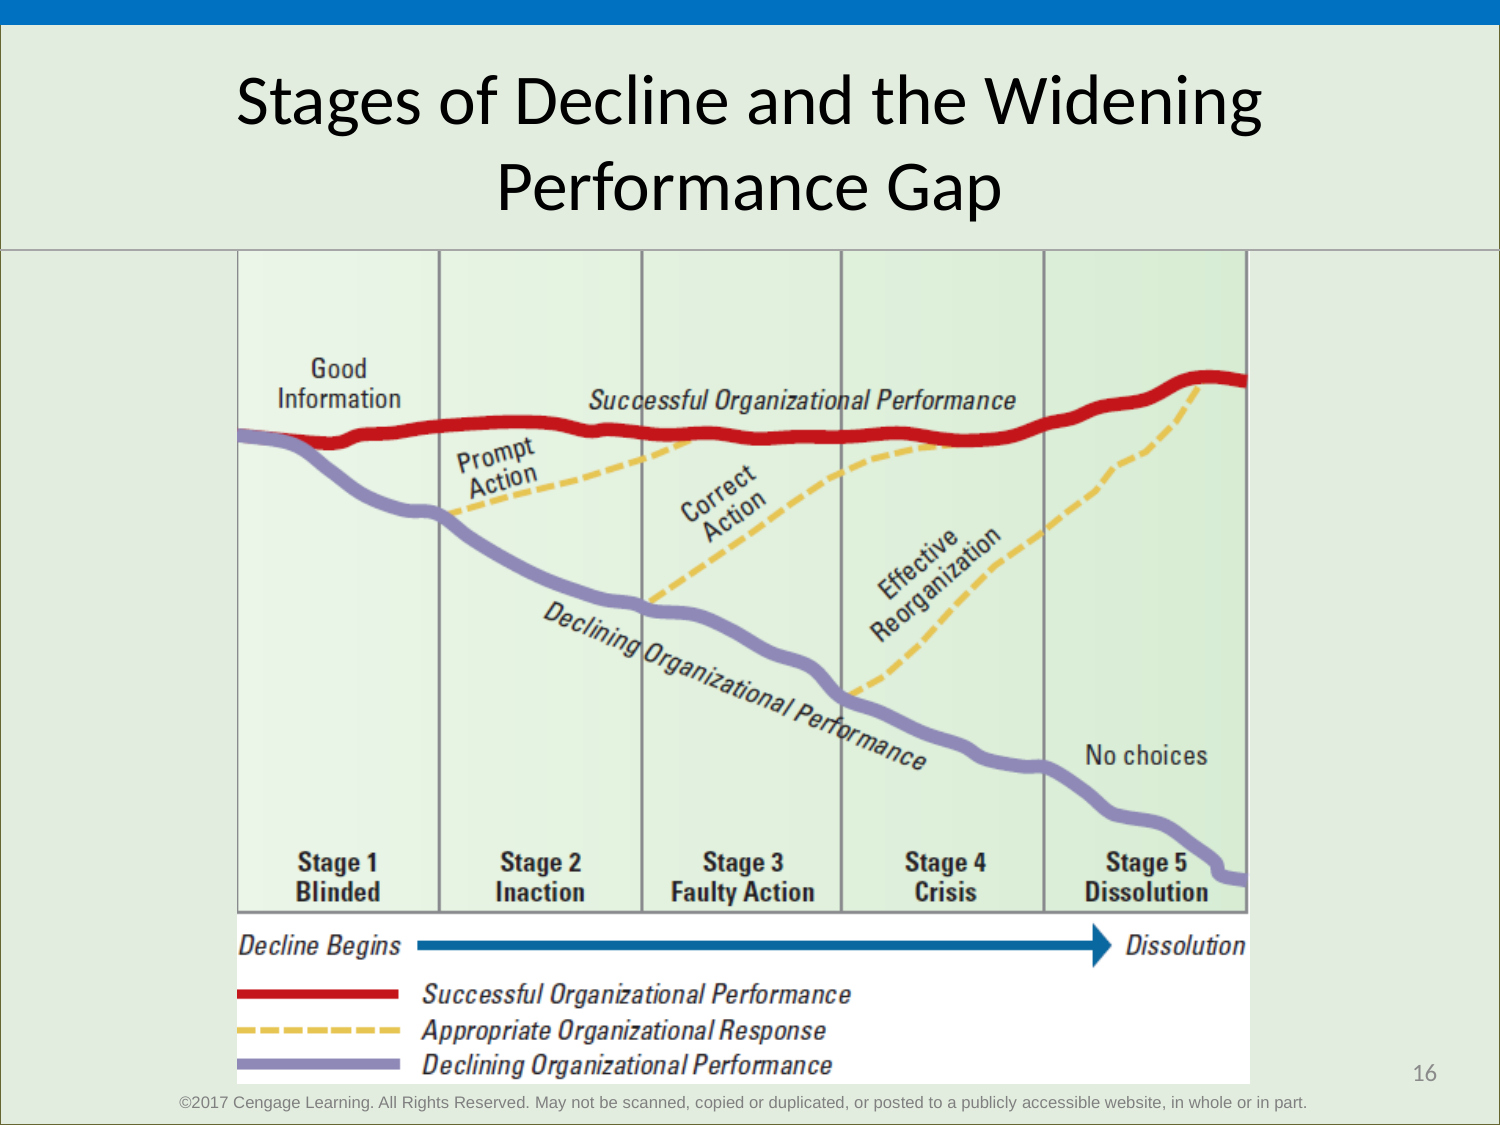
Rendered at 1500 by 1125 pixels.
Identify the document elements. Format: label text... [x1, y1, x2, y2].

title Stages of Decline and the Widening Performance Gap [75, 45, 1425, 233]
slide_number 16 [1254, 1041, 1500, 1102]
picture [237, 251, 1251, 1084]
text_box ©2017 Cengage Learning. All Rights Reserved. May not be scanned, copied or duplicated, or posted to a publicly accessible website, in whole or in part. [164, 1084, 1395, 1125]
